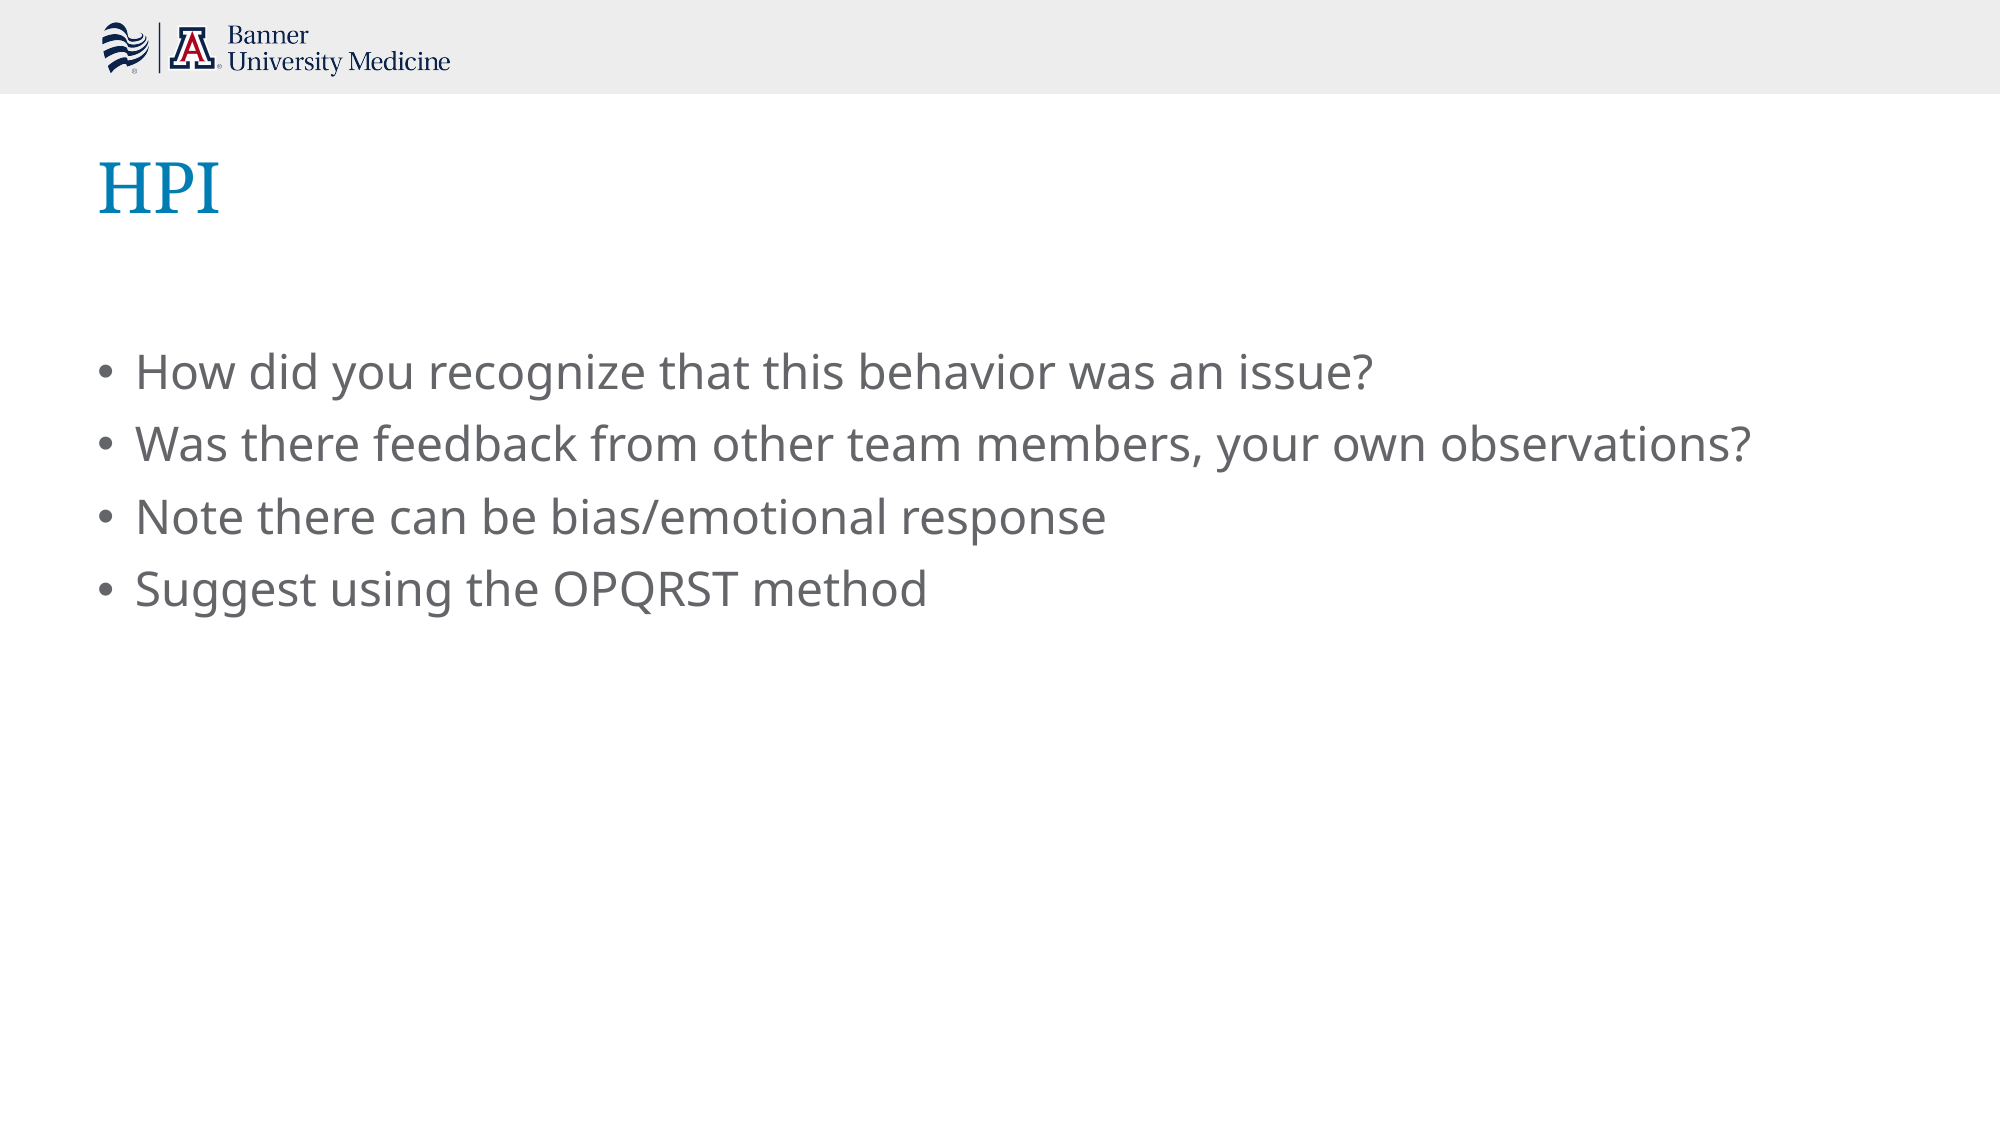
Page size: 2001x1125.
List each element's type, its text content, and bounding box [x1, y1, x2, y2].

picture [99, 19, 453, 80]
list How did you recognize that this behavior was an issue? Was there feedback from other team members, your own observations? Note there can be bias/emotional response Suggest using the OPQRST method [82, 340, 1826, 1081]
title HPI [82, 145, 1826, 315]
